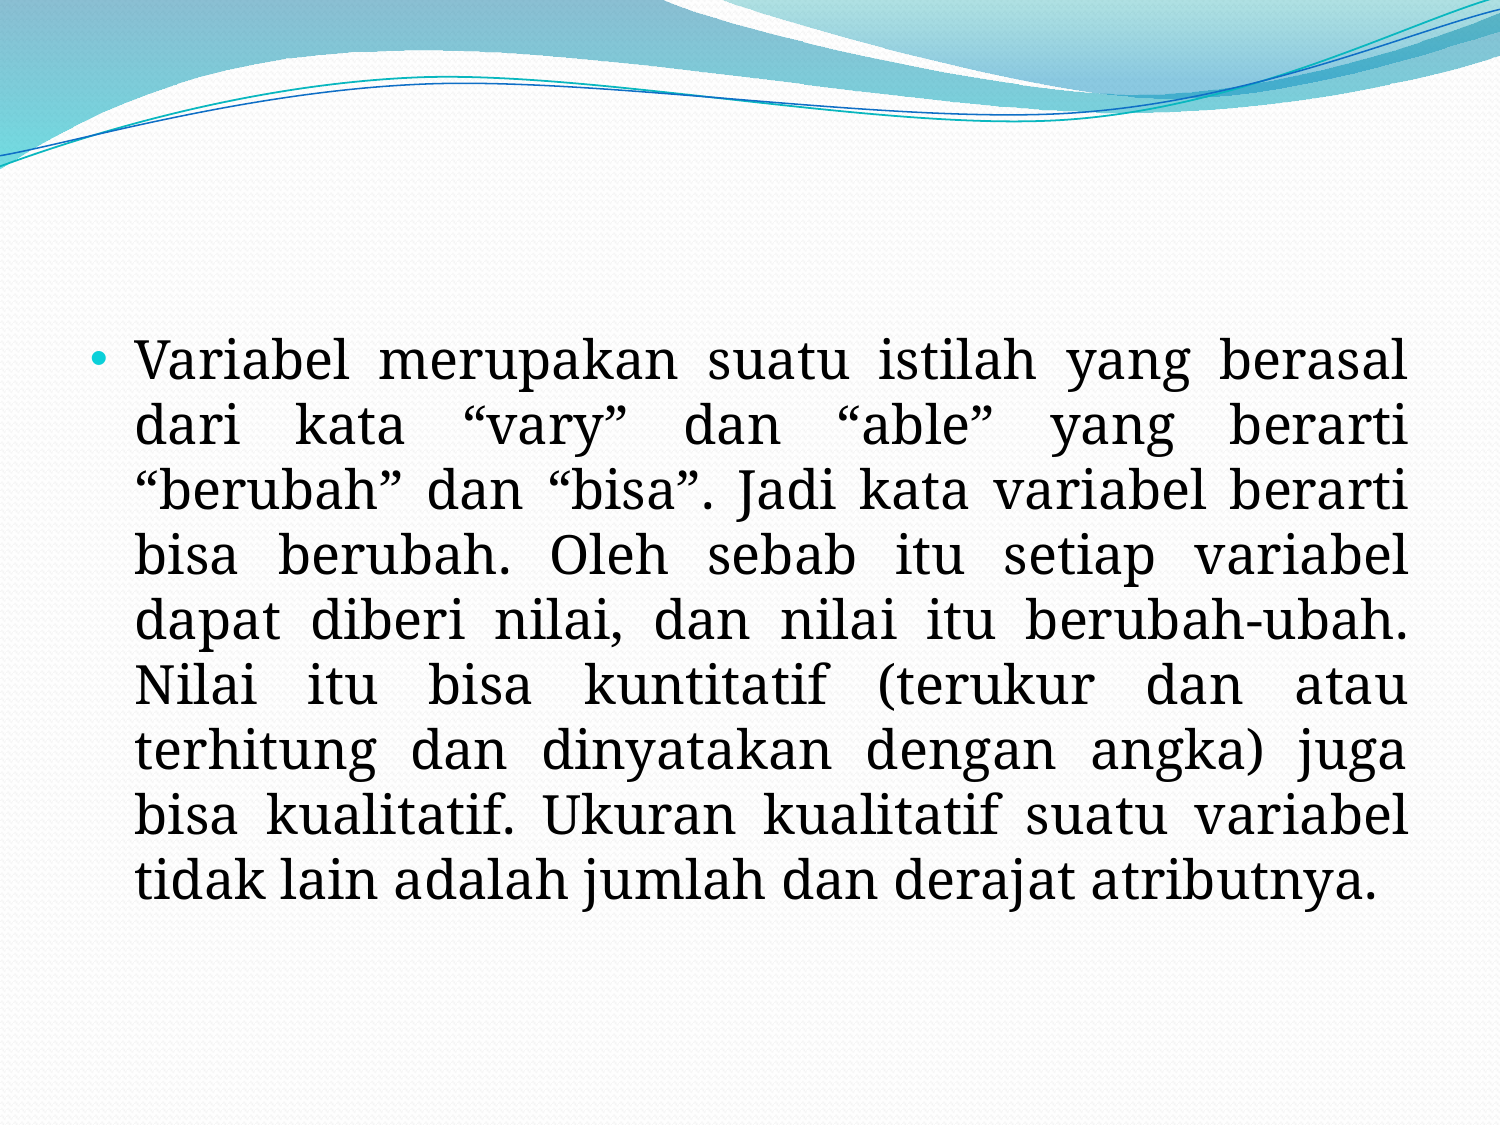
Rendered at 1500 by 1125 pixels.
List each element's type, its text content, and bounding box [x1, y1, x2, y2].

list Variabel merupakan suatu istilah yang berasal dari kata “vary” dan “able” yang berarti “berubah” dan “bisa”. Jadi kata variabel berarti bisa berubah. Oleh sebab itu setiap variabel dapat diberi nilai, dan nilai itu berubah-ubah. Nilai itu bisa kuntitatif (terukur dan atau terhitung dan dinyatakan dengan angka) juga bisa kualitatif. Ukuran kualitatif suatu variabel tidak lain adalah jumlah dan derajat atributnya. [75, 317, 1425, 1038]
